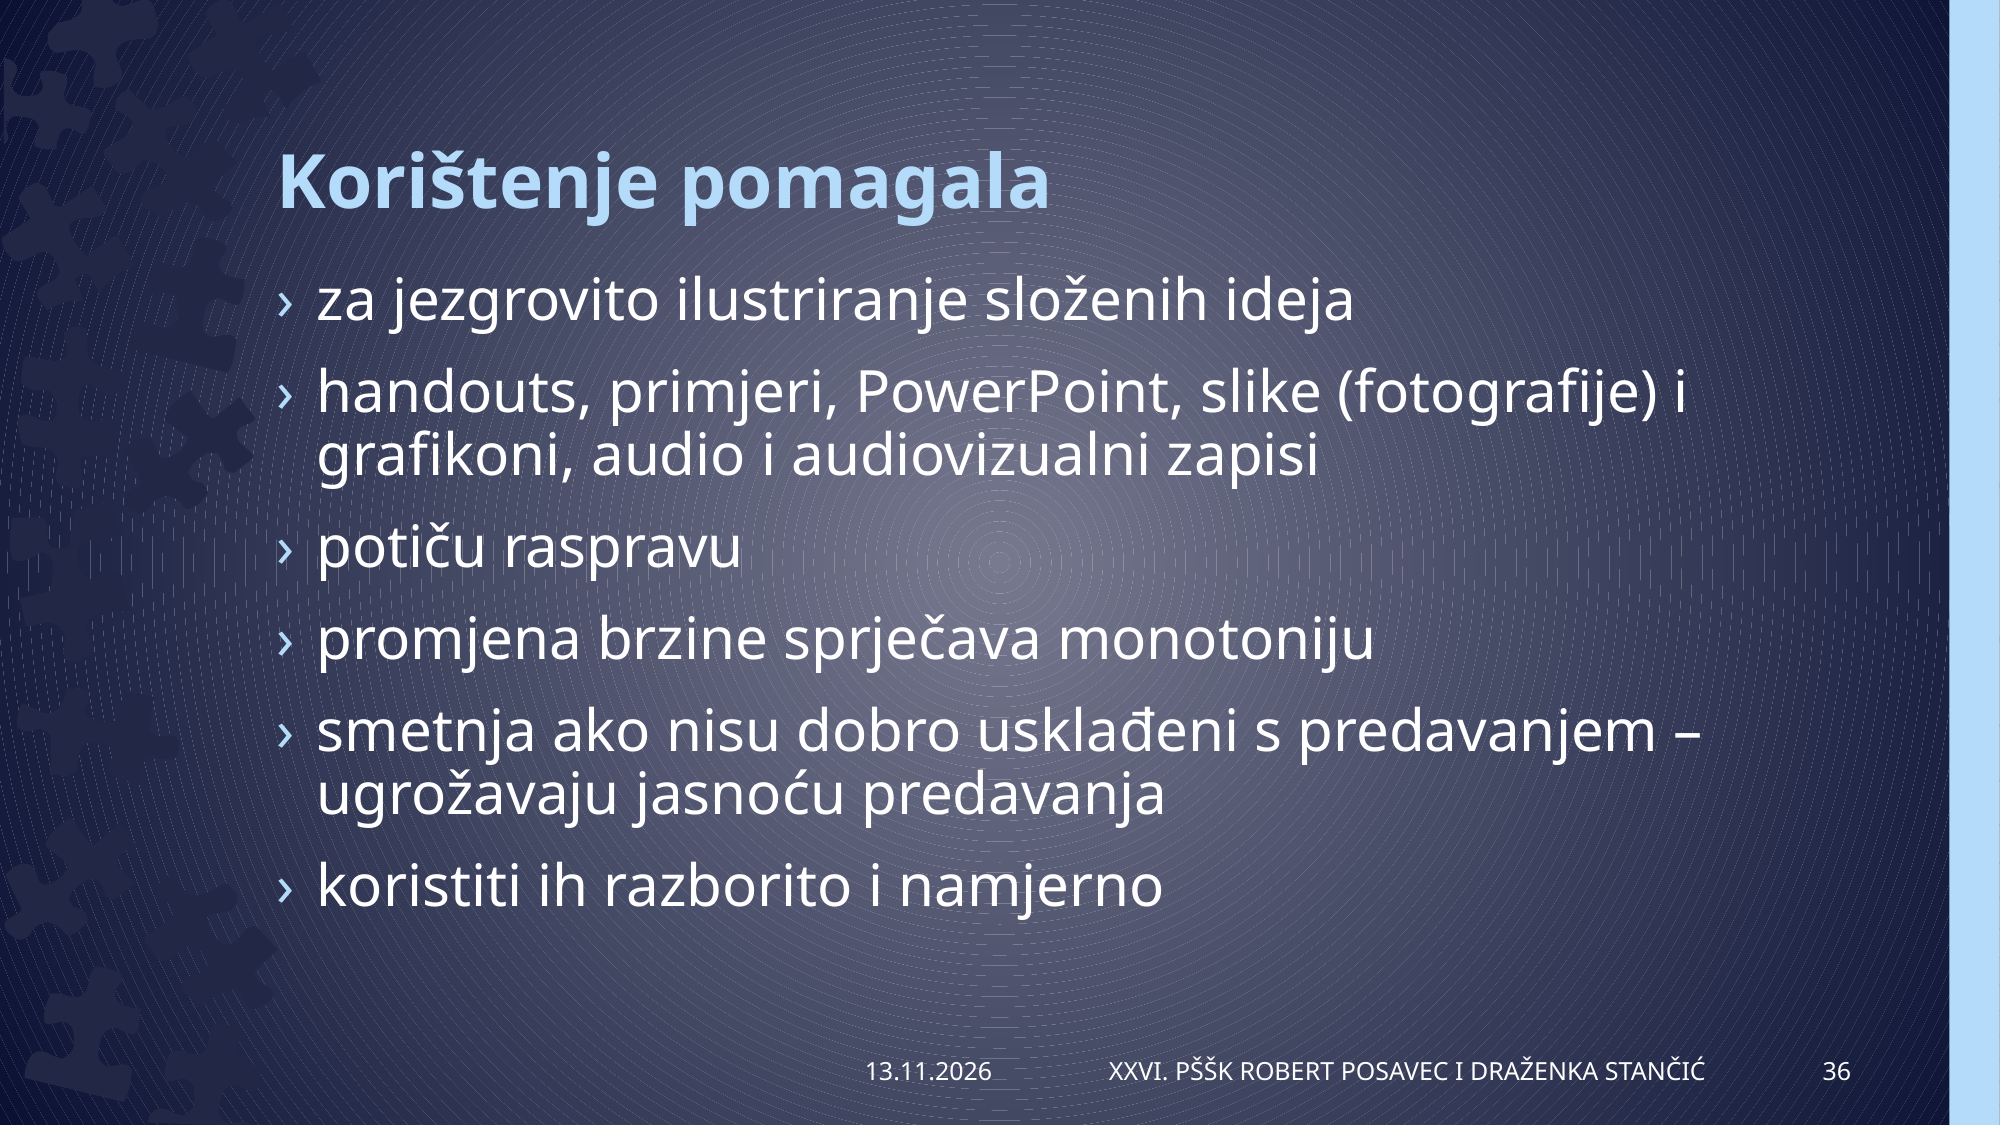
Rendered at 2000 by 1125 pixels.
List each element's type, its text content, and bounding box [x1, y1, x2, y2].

list za jezgrovito ilustriranje složenih ideja handouts, primjeri, PowerPoint, slike (fotografije) i grafikoni, audio i audiovizualni zapisi potiču raspravu promjena brzine sprječava monotoniju smetnja ako nisu dobro usklađeni s predavanjem – ugrožavaju jasnoću predavanja koristiti ih razborito i namjerno [261, 262, 1867, 1013]
footer XXVI. PŠŠK Robert Posavec i Draženka Stančić [1082, 1042, 1734, 1103]
title Korištenje pomagala [261, 29, 1867, 233]
slide_number 36 [1766, 1042, 1867, 1103]
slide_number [849, 1042, 1050, 1103]
